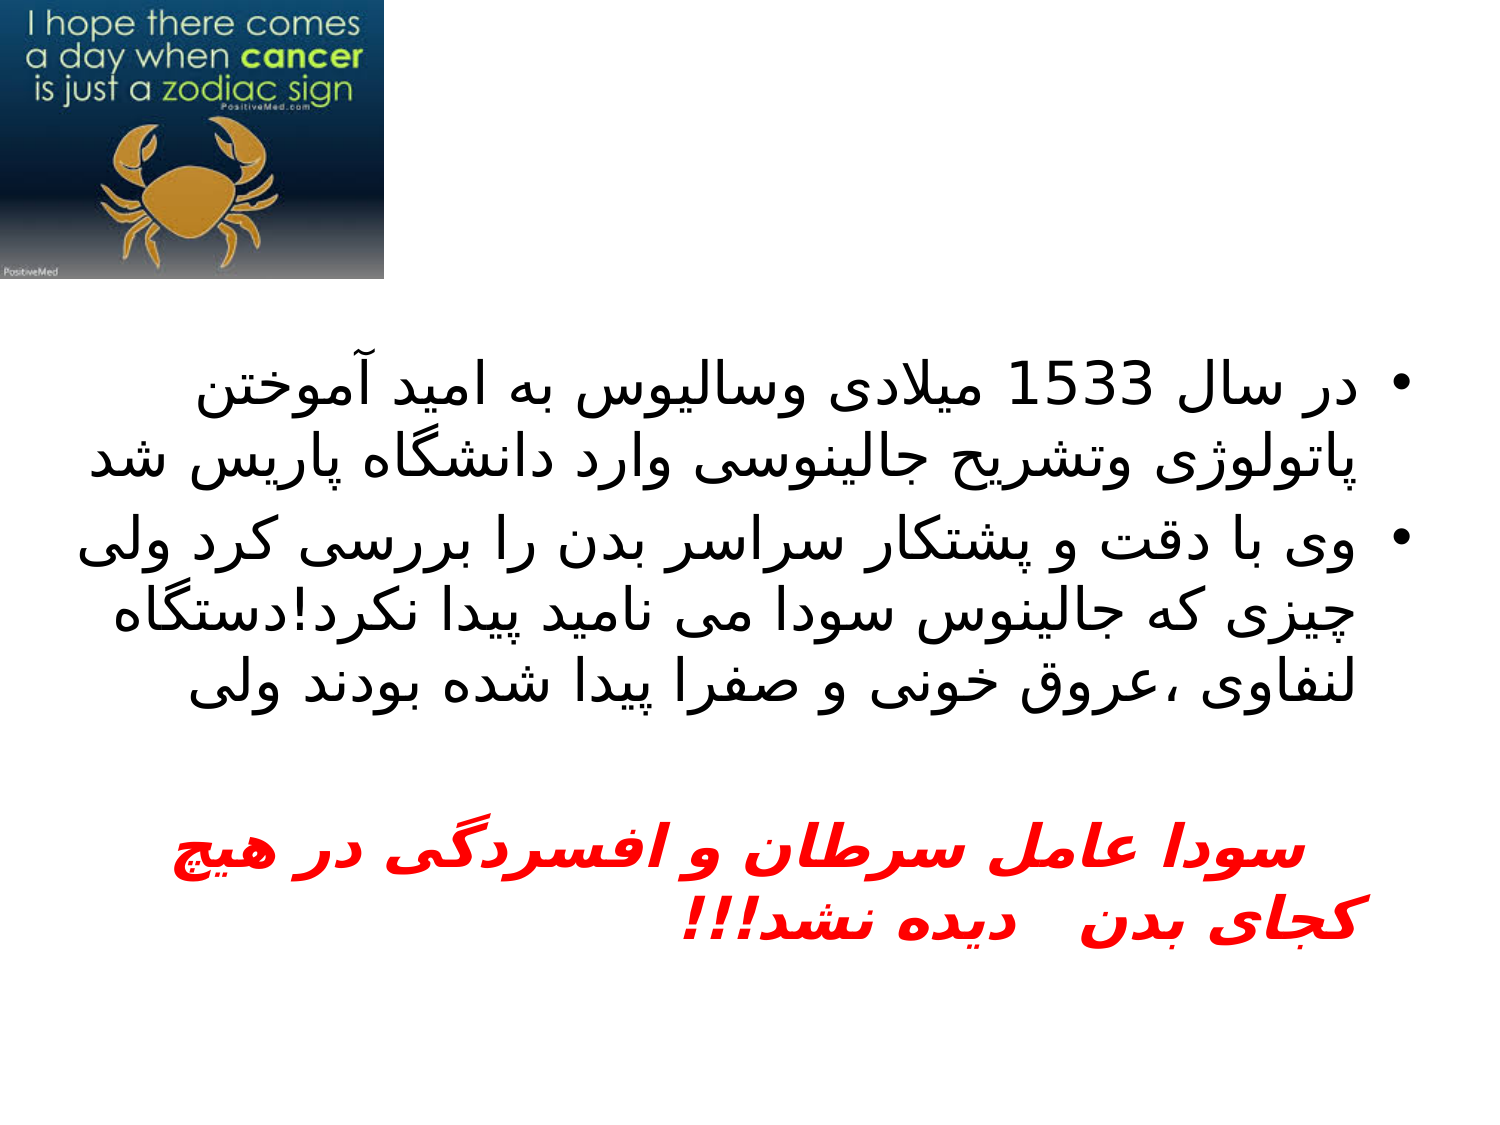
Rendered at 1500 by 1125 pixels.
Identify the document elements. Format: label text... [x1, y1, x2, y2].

picture [0, 0, 385, 280]
list در سال 1533 میلادی وسالیوس به امید آموختن پاتولوژی وتشریح جالینوسی وارد دانشگاه پاریس شد وی با دقت و پشتکار سراسر بدن را بررسی کرد ولی چیزی که جالینوس سودا می نامید پیدا نکرد!دستگاه لنفاوی ،عروق خونی و صفرا پیدا شده بودند ولی سودا عامل سرطان و افسردگی در هیچ کجای بدن دیده نشد!!! [41, 338, 1425, 1005]
